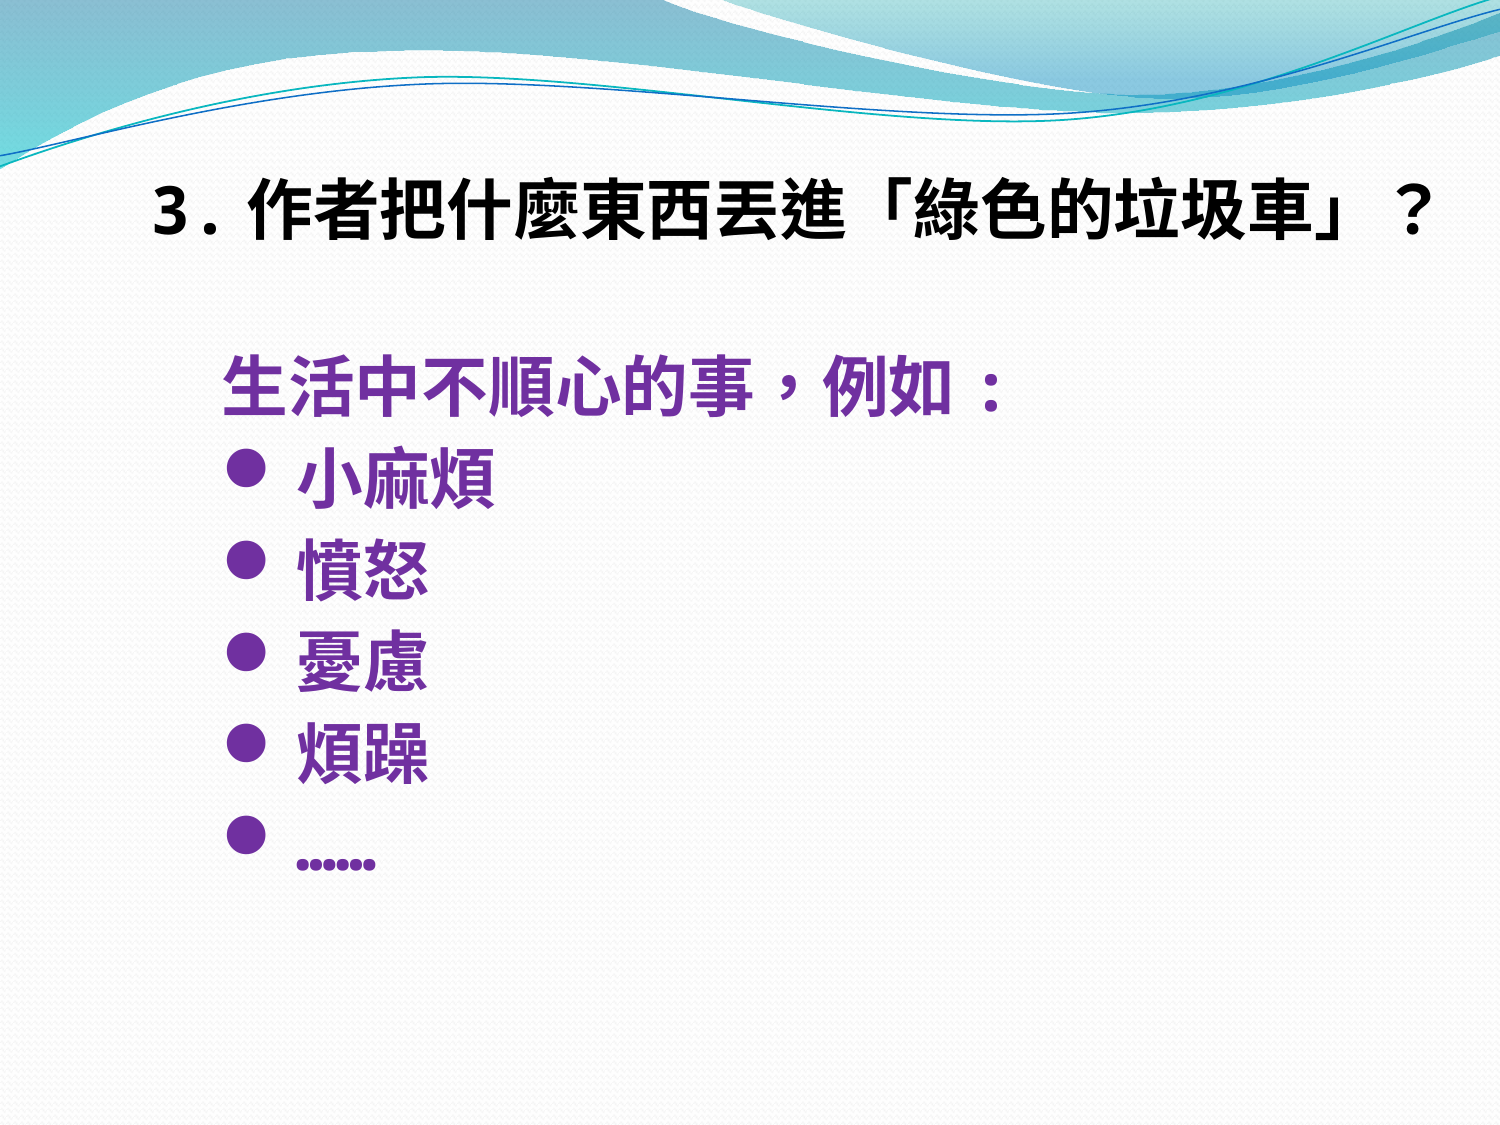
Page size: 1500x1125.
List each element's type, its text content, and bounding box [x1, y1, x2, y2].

text_box 3.作者把什麼東西丟進「綠色的垃圾車」？ [135, 160, 1424, 256]
text_box 生活中不順心的事，例如: 小麻煩 憤怒 憂慮 煩躁 …… [206, 326, 1267, 983]
